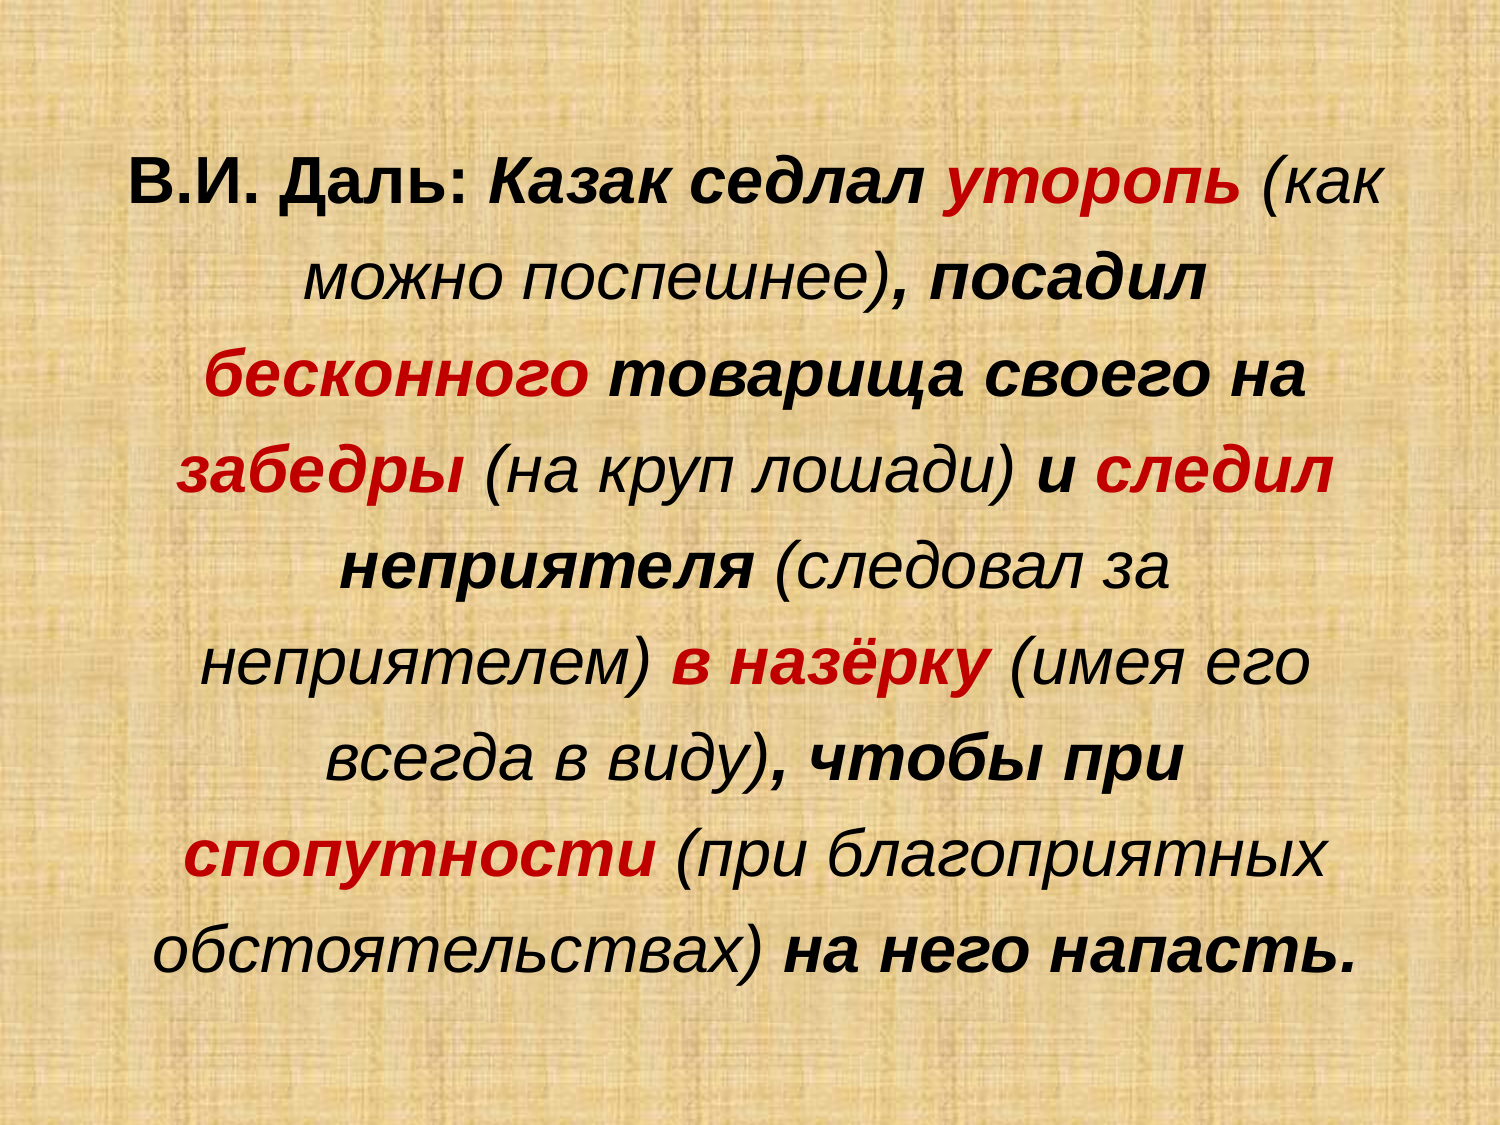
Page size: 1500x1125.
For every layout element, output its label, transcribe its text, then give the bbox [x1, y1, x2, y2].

picture [0, 0, 1500, 1125]
subtitle В.И. Даль: Казак седлал уторопь (как можно поспешнее), посадил бесконного товарища своего на забедры (на круп лошади) и следил неприятеля (следовал за неприятелем) в назёрку (имея его всегда в виду), чтобы при спопутности (при благоприятных обстоятельствах) на него напасть. [100, 113, 1412, 1035]
